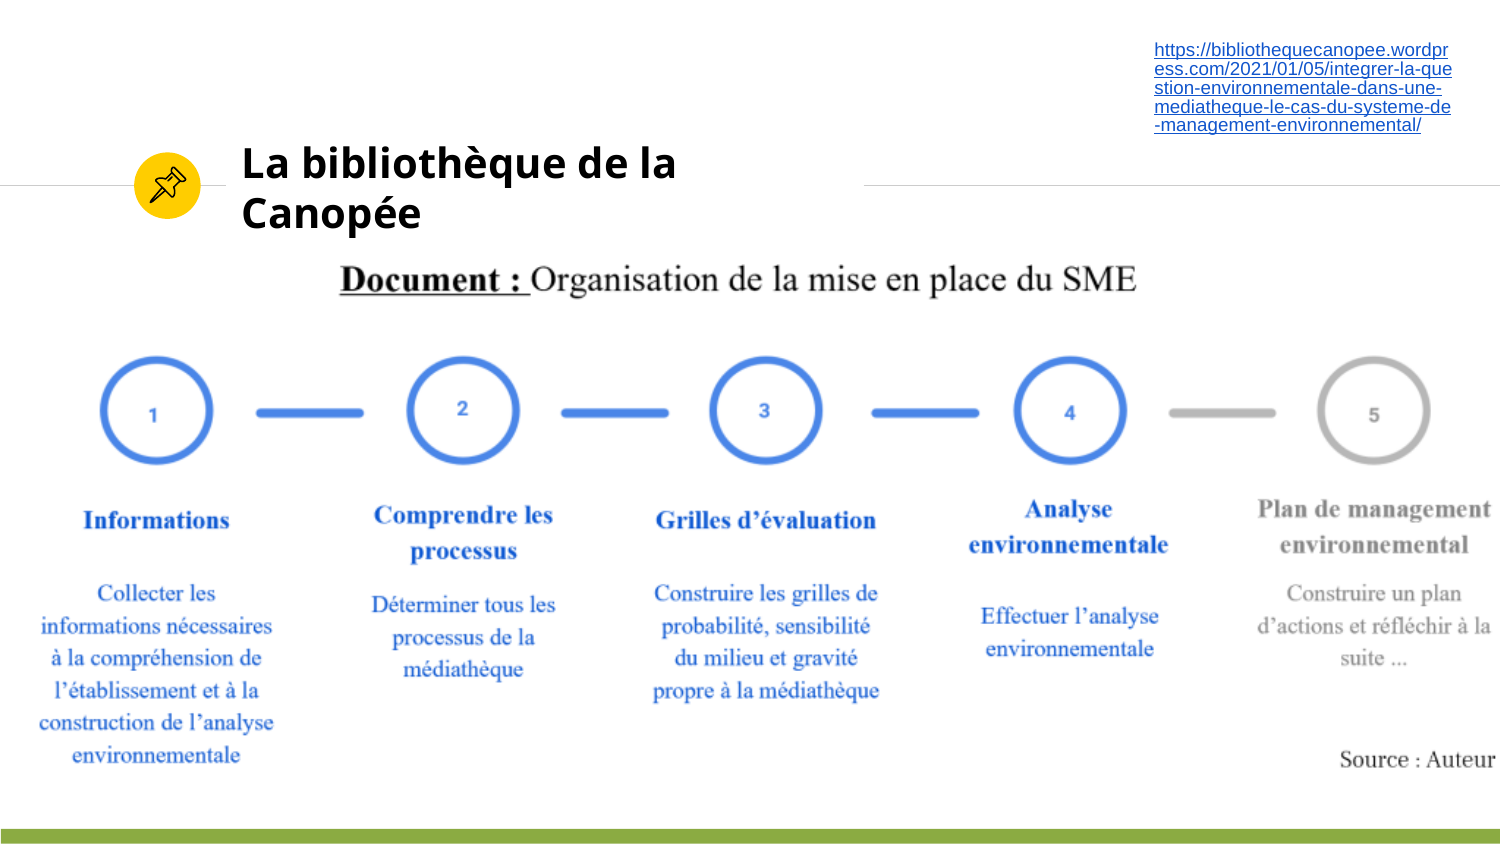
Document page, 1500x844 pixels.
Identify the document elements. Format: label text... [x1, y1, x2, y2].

picture [15, 244, 1500, 804]
text_box https://bibliothequecanopee.wordpress.com/2021/01/05/integrer-la-question-environnementale-dans-une-mediatheque-le-cas-du-systeme-de-management-environnemental/ [1139, 30, 1470, 91]
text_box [150, 166, 186, 203]
title La bibliothèque de la Canopée [226, 151, 863, 223]
text_box [0, 828, 1500, 844]
